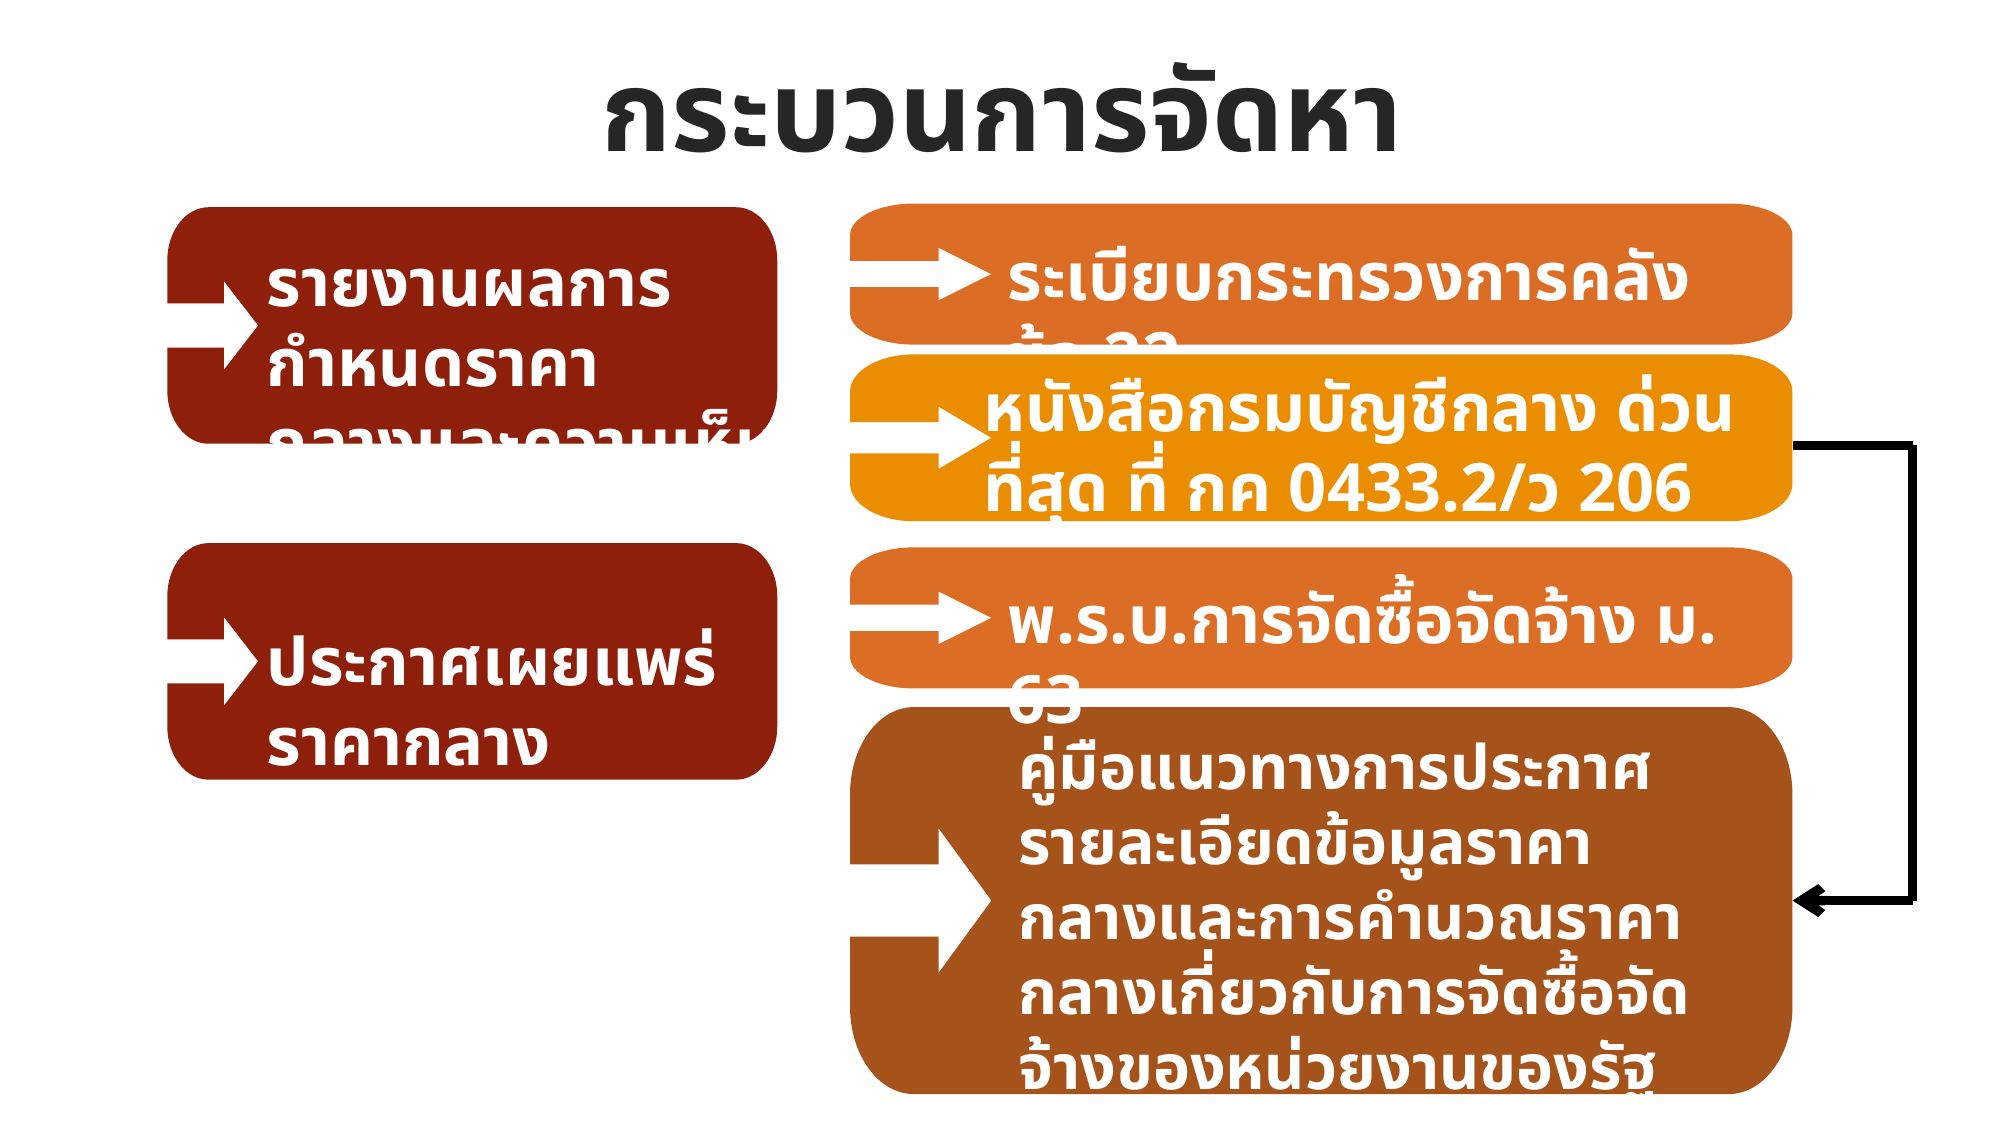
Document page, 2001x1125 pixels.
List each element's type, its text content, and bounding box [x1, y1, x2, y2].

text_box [1792, 445, 1913, 901]
text_box หนังสือกรมบัญชีกลาง ด่วนที่สุด ที่ กค 0433.2/ว 206 ลว. 1 พ.ค. 2562 [969, 356, 1776, 556]
list กระบวนการจัดหา [53, 55, 1952, 175]
text_box ประกาศเผยแพร่ราคากลาง [252, 611, 822, 786]
text_box พ.ร.บ.การจัดซื้อจัดจ้าง ม. 63 [992, 569, 1753, 745]
text_box [166, 542, 779, 656]
text_box ระเบียบกระทรวงการคลัง ข้อ 22 [992, 226, 1753, 355]
text_box [166, 206, 773, 320]
text_box [166, 331, 252, 445]
text_box [1742, 712, 1794, 1094]
text_box [1776, 365, 1794, 511]
text_box [849, 706, 1003, 1096]
text_box [849, 546, 1792, 690]
text_box [166, 667, 252, 781]
text_box [849, 353, 1753, 426]
text_box [849, 449, 969, 523]
text_box รายงานผลการกำหนดราคา กลางและความเห็นชอบ [252, 232, 851, 568]
text_box [849, 202, 1794, 346]
text_box คู่มือแนวทางการประกาศรายละเอียดข้อมูลราคากลางและการคำนวณราคากลางเกี่ยวกับการจัดซื้อจัดจ้างของหน่วยงานของรัฐ เดือนพฤษภาคม 2562 ตามแบบ บก. 01 – 06 [1003, 745, 1742, 1125]
